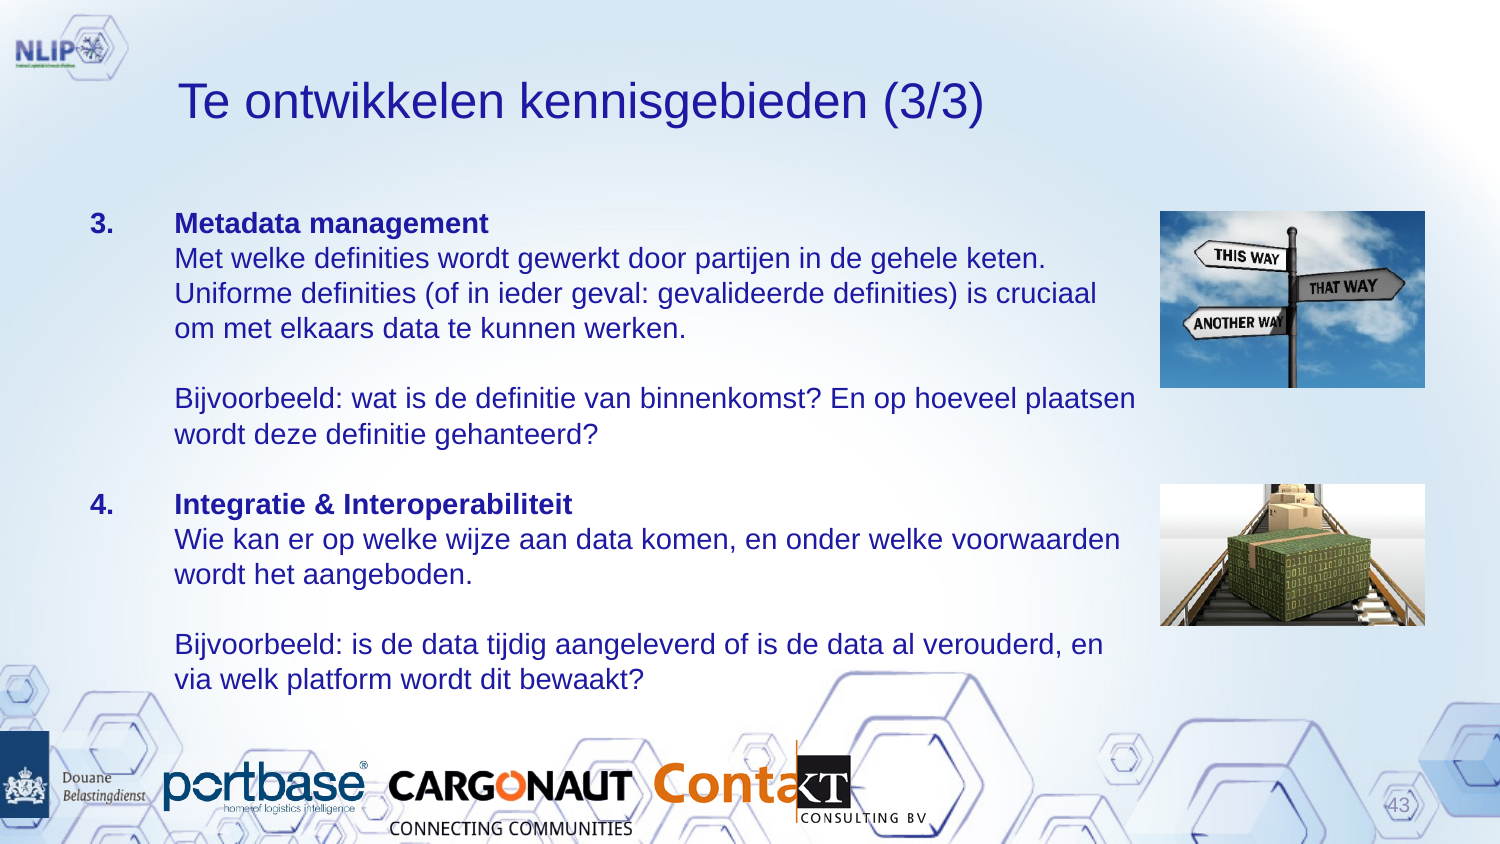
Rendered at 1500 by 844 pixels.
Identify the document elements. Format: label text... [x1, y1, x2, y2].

picture [0, 0, 1500, 844]
slide_number 43 [1074, 782, 1425, 827]
title Te ontwikkelen kennisgebieden (3/3) [162, 33, 1425, 137]
list Metadata management Met welke definities wordt gewerkt door partijen in de gehele keten. Uniforme definities (of in ieder geval: gevalideerde definities) is cruciaal om met elkaars data te kunnen werken. Bijvoorbeeld: wat is de definitie van binnenkomst? En op hoeveel plaatsen wordt deze definitie gehanteerd? Integratie & Interoperabiliteit Wie kan er op welke wijze aan data komen, en onder welke voorwaarden wordt het aangeboden. Bijvoorbeeld: is de data tijdig aangeleverd of is de data al verouderd, en via welk platform wordt dit bewaakt? [75, 196, 1161, 754]
